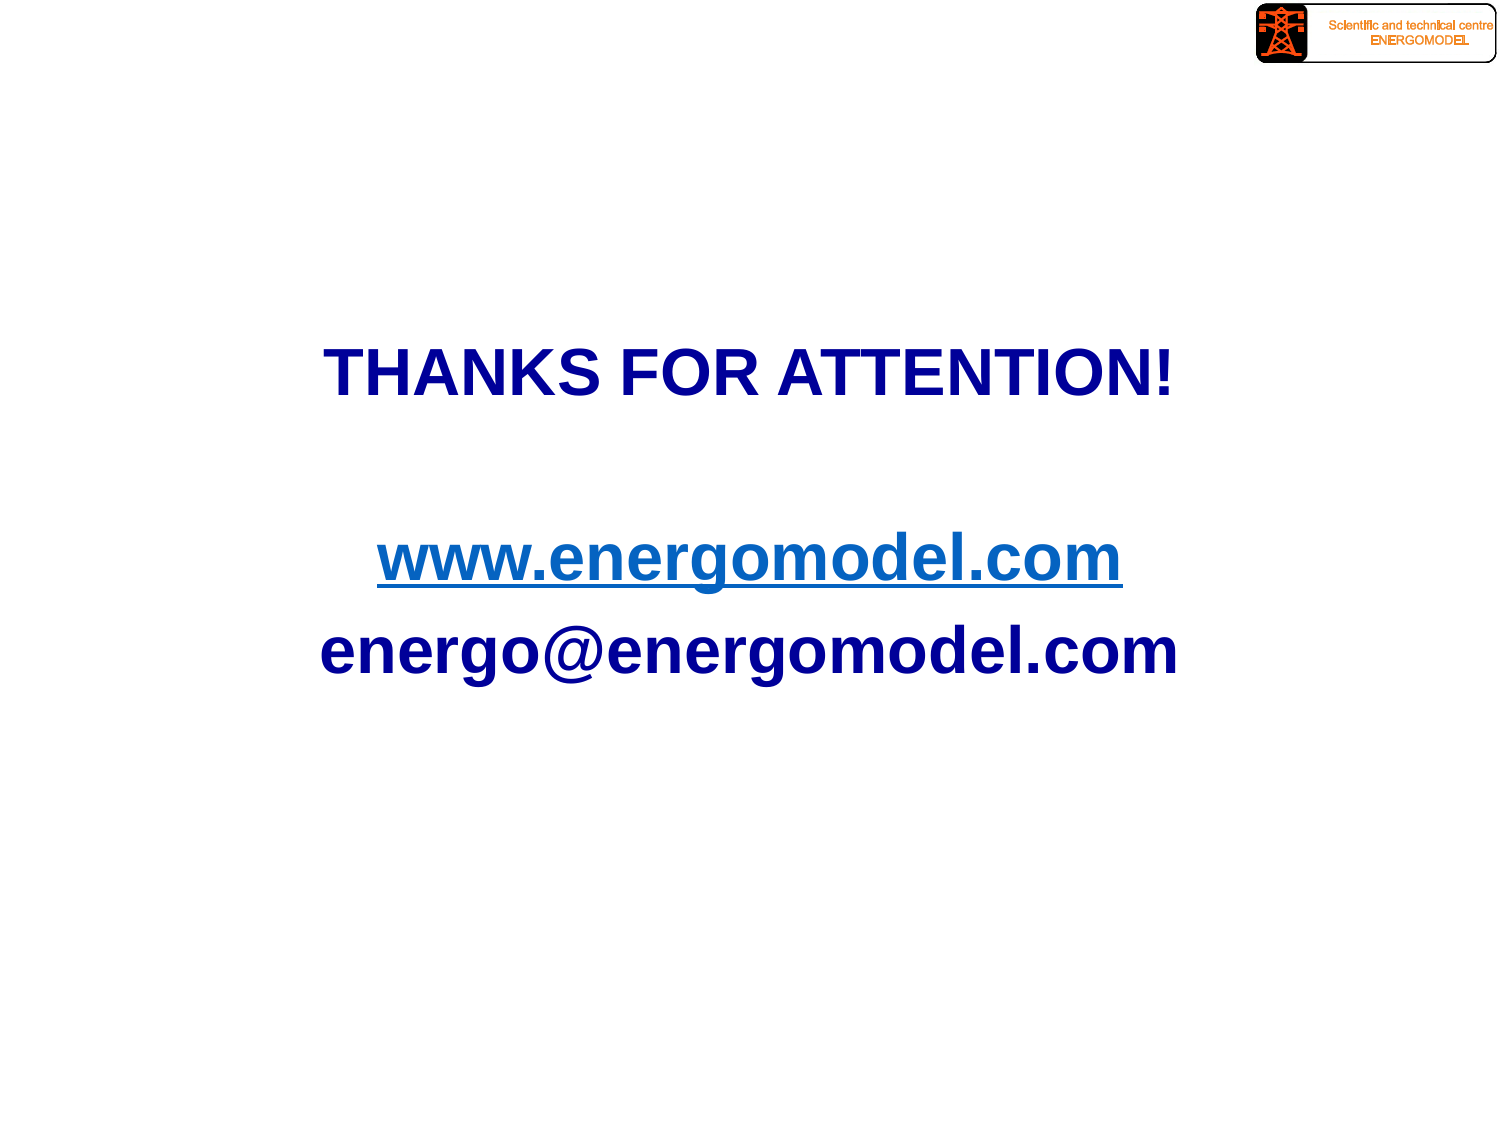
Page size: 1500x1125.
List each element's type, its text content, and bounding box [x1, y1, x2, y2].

picture [1252, 0, 1500, 67]
list THANKS FOR ATTENTION! www.energomodel.com energo@energomodel.com [75, 90, 1425, 1006]
